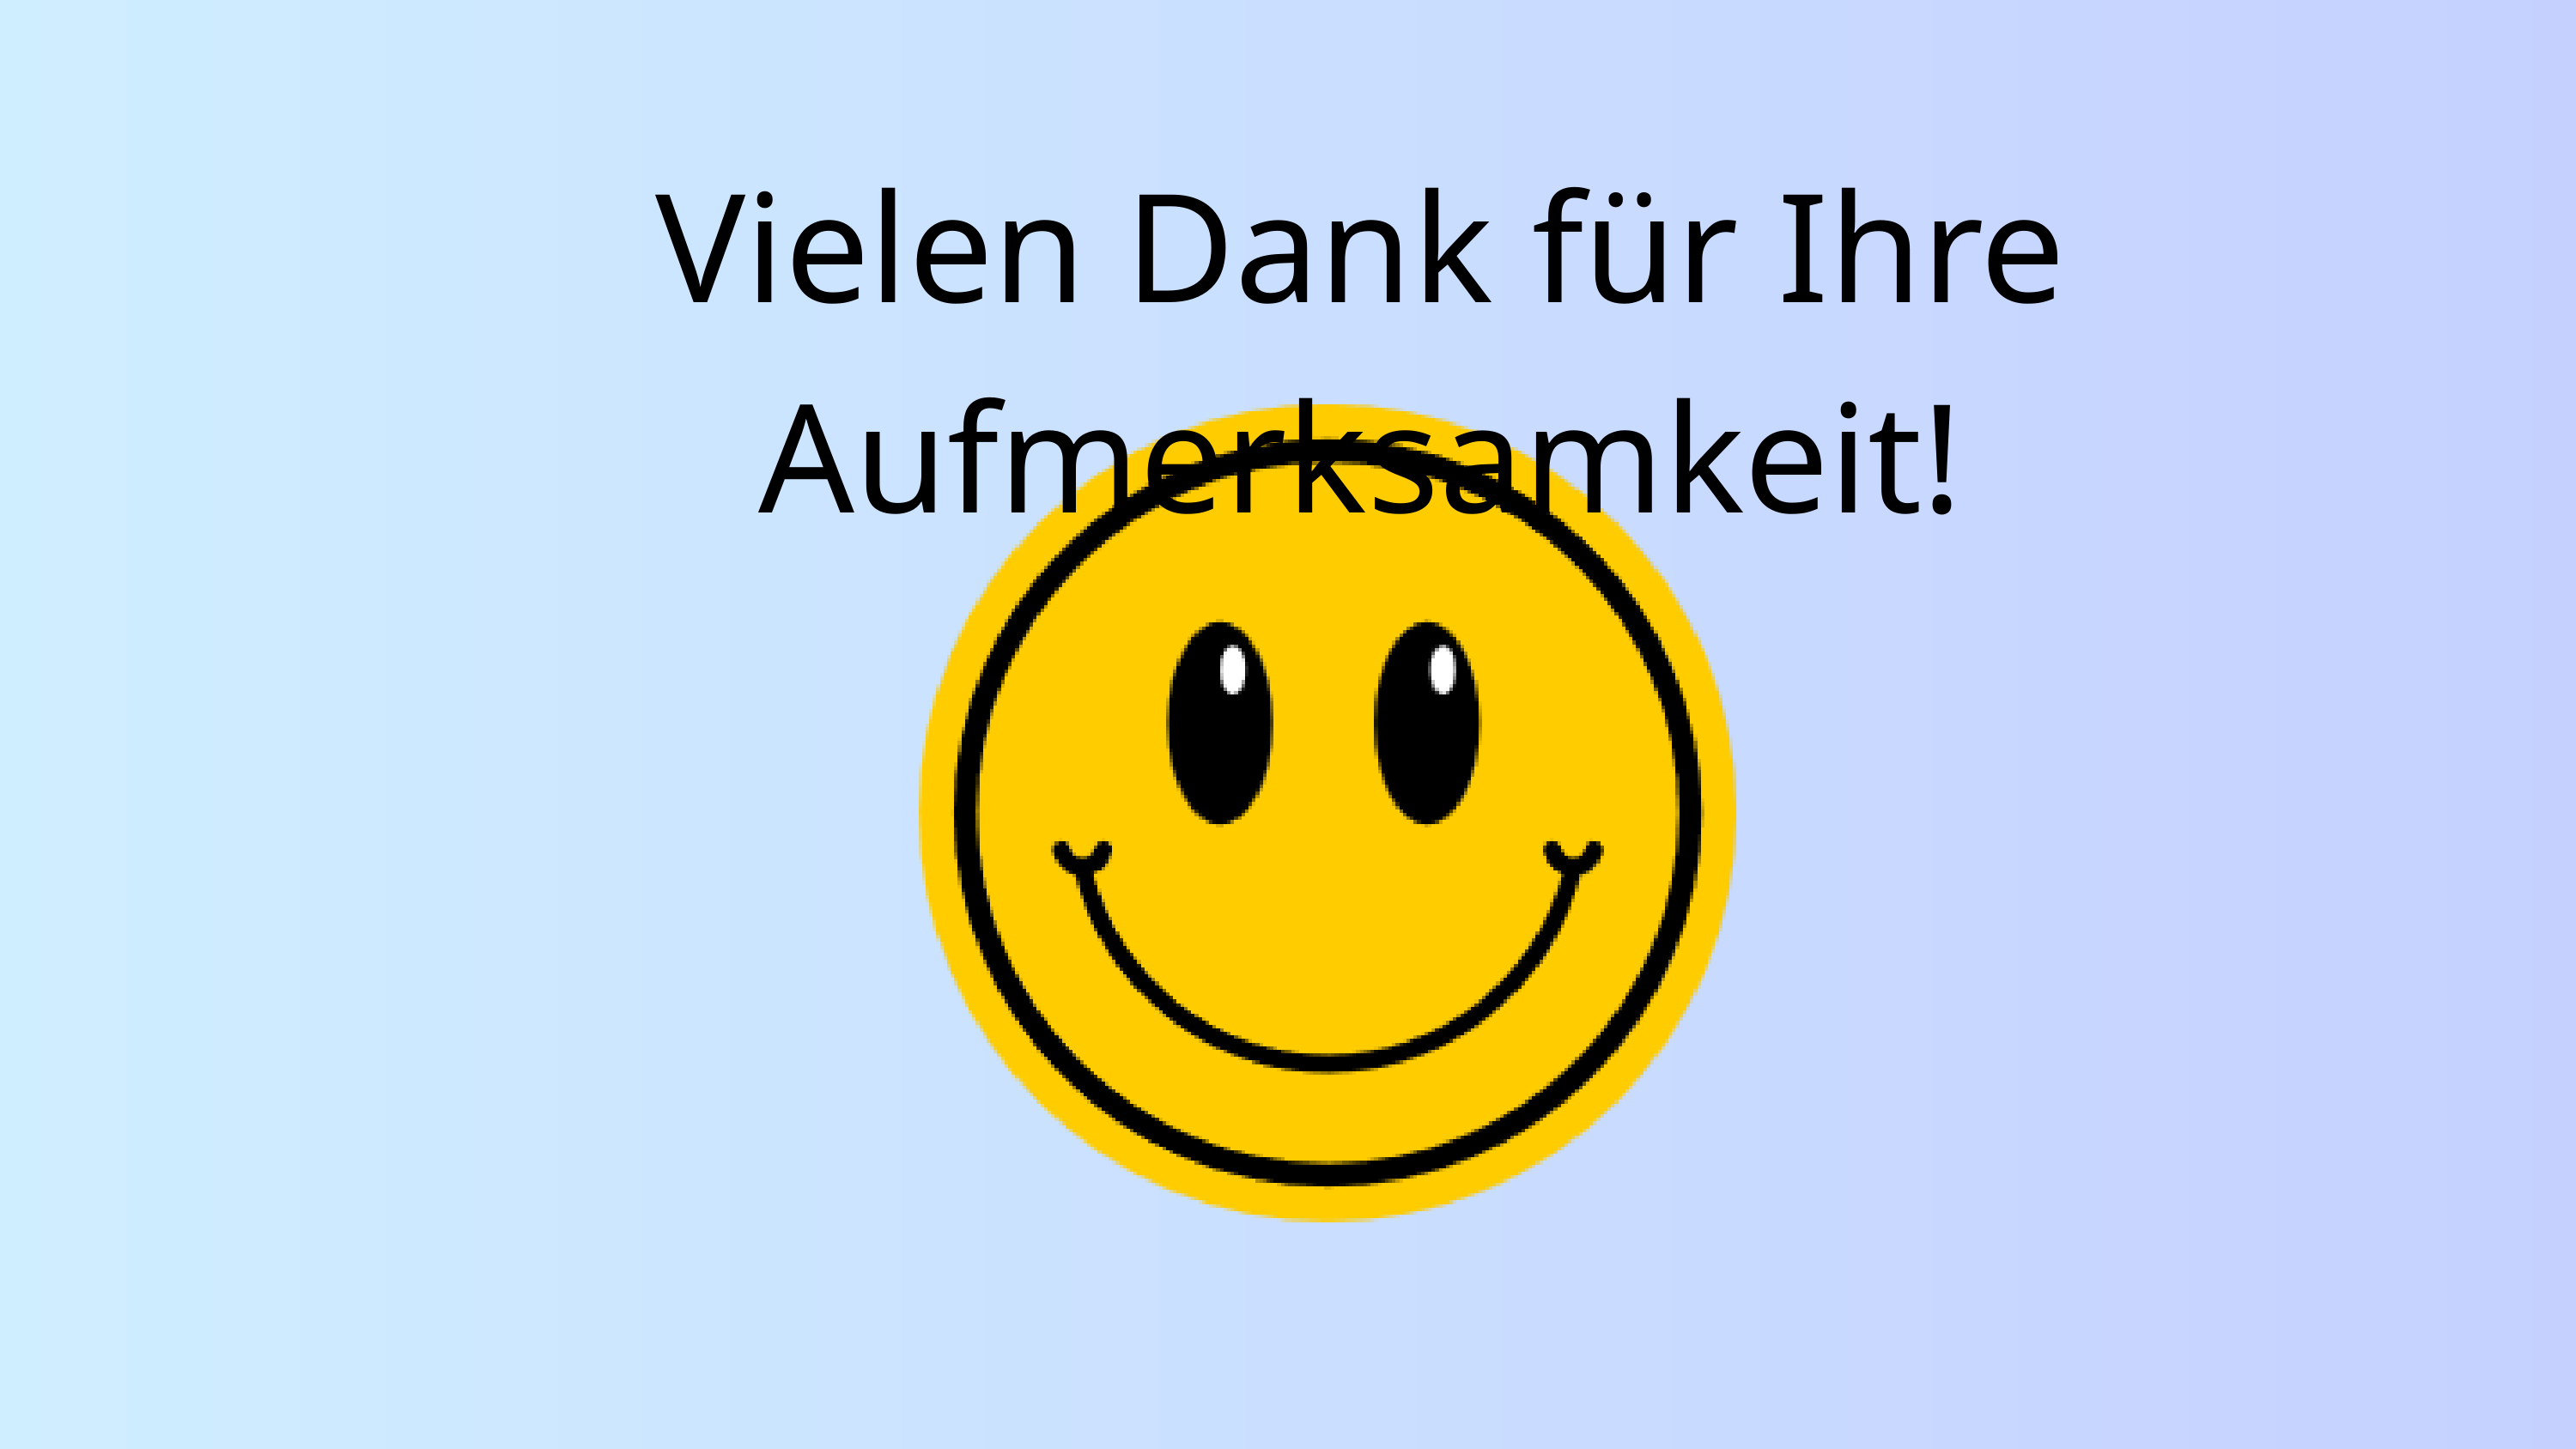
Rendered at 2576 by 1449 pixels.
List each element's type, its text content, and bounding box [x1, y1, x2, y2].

text_box Vielen Dank für Ihre Aufmerksamkeit! [193, 122, 2529, 755]
text_box [919, 755, 1737, 1222]
